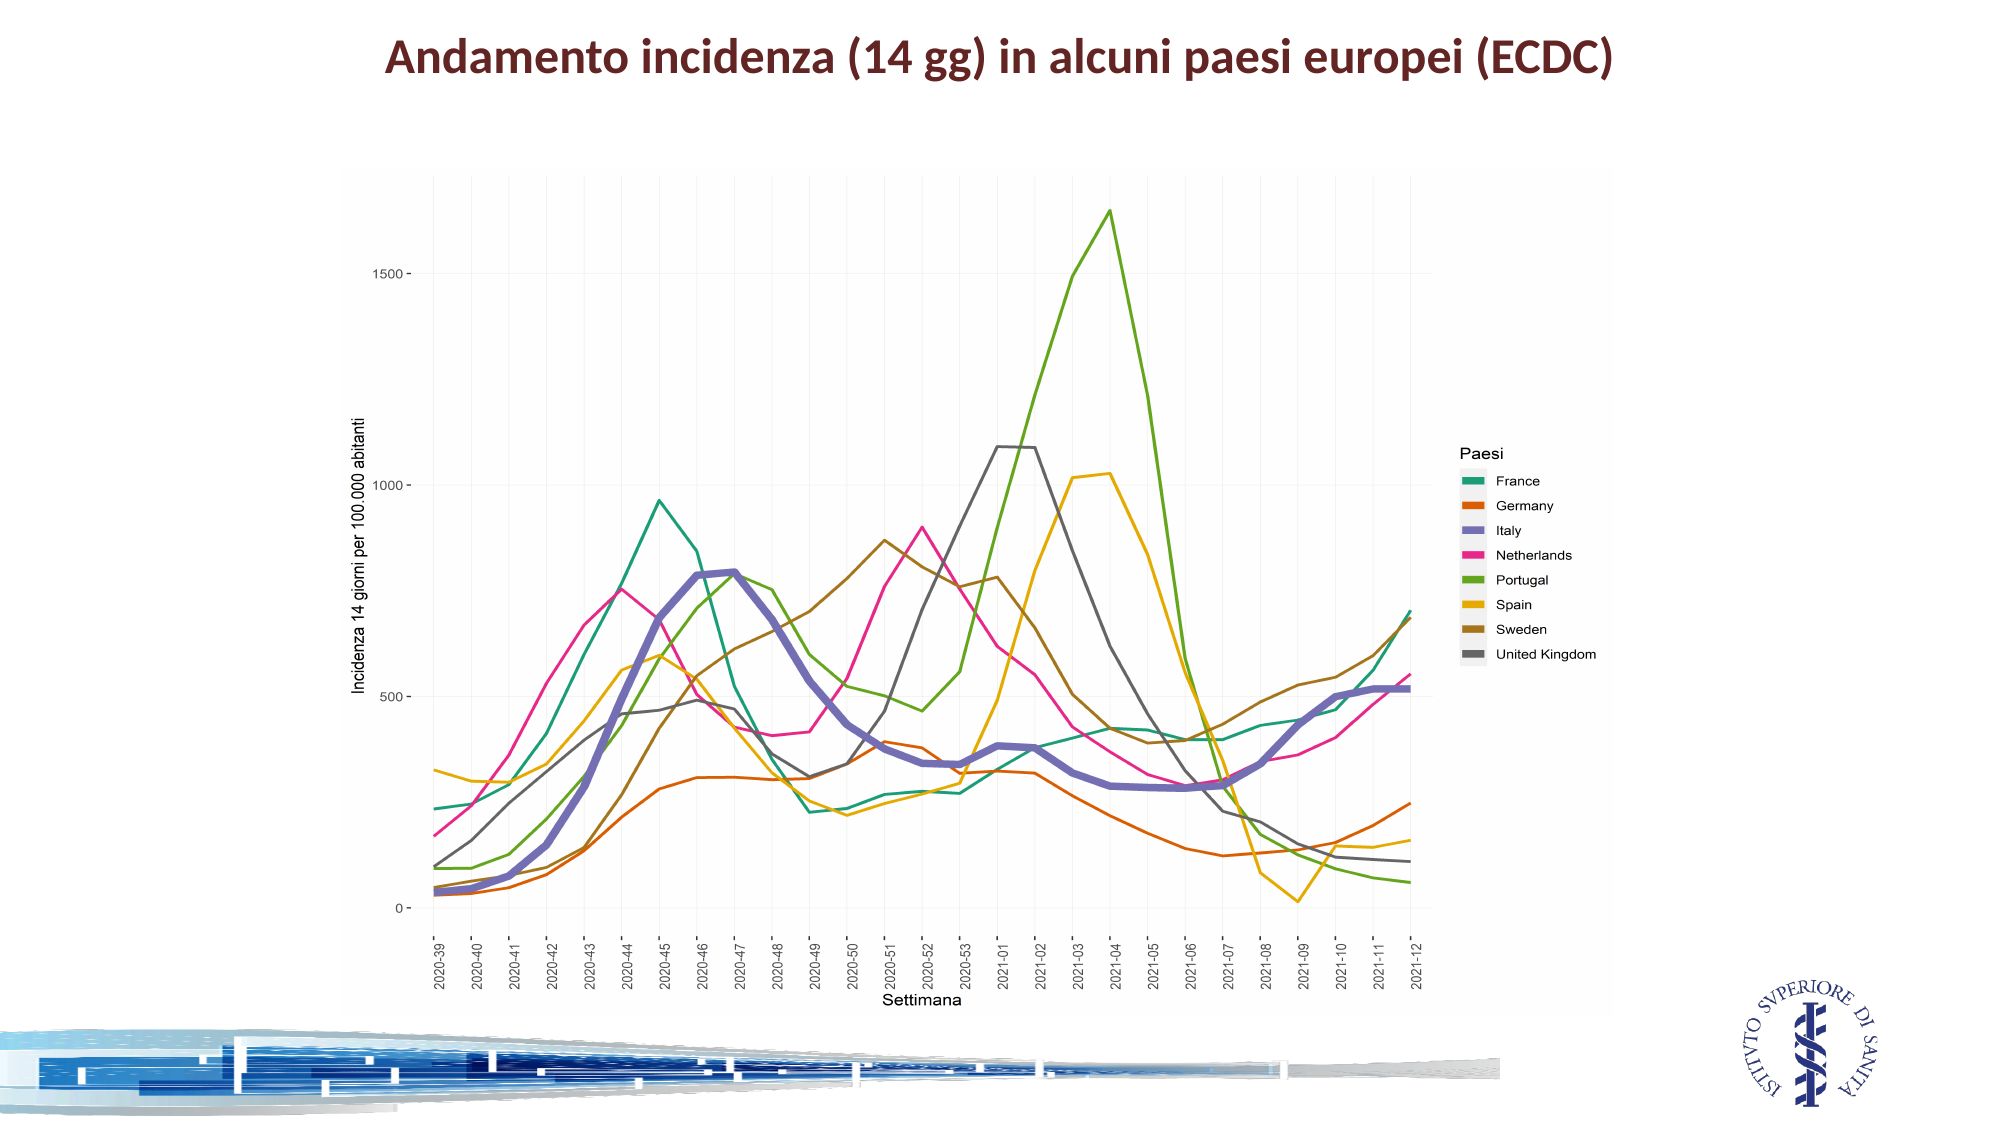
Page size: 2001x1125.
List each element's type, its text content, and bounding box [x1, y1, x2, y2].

text_box Andamento incidenza (14 gg) in alcuni paesi europei (ECDC) [17, 0, 1983, 127]
picture [0, 168, 1614, 1125]
picture [1742, 979, 1878, 1107]
